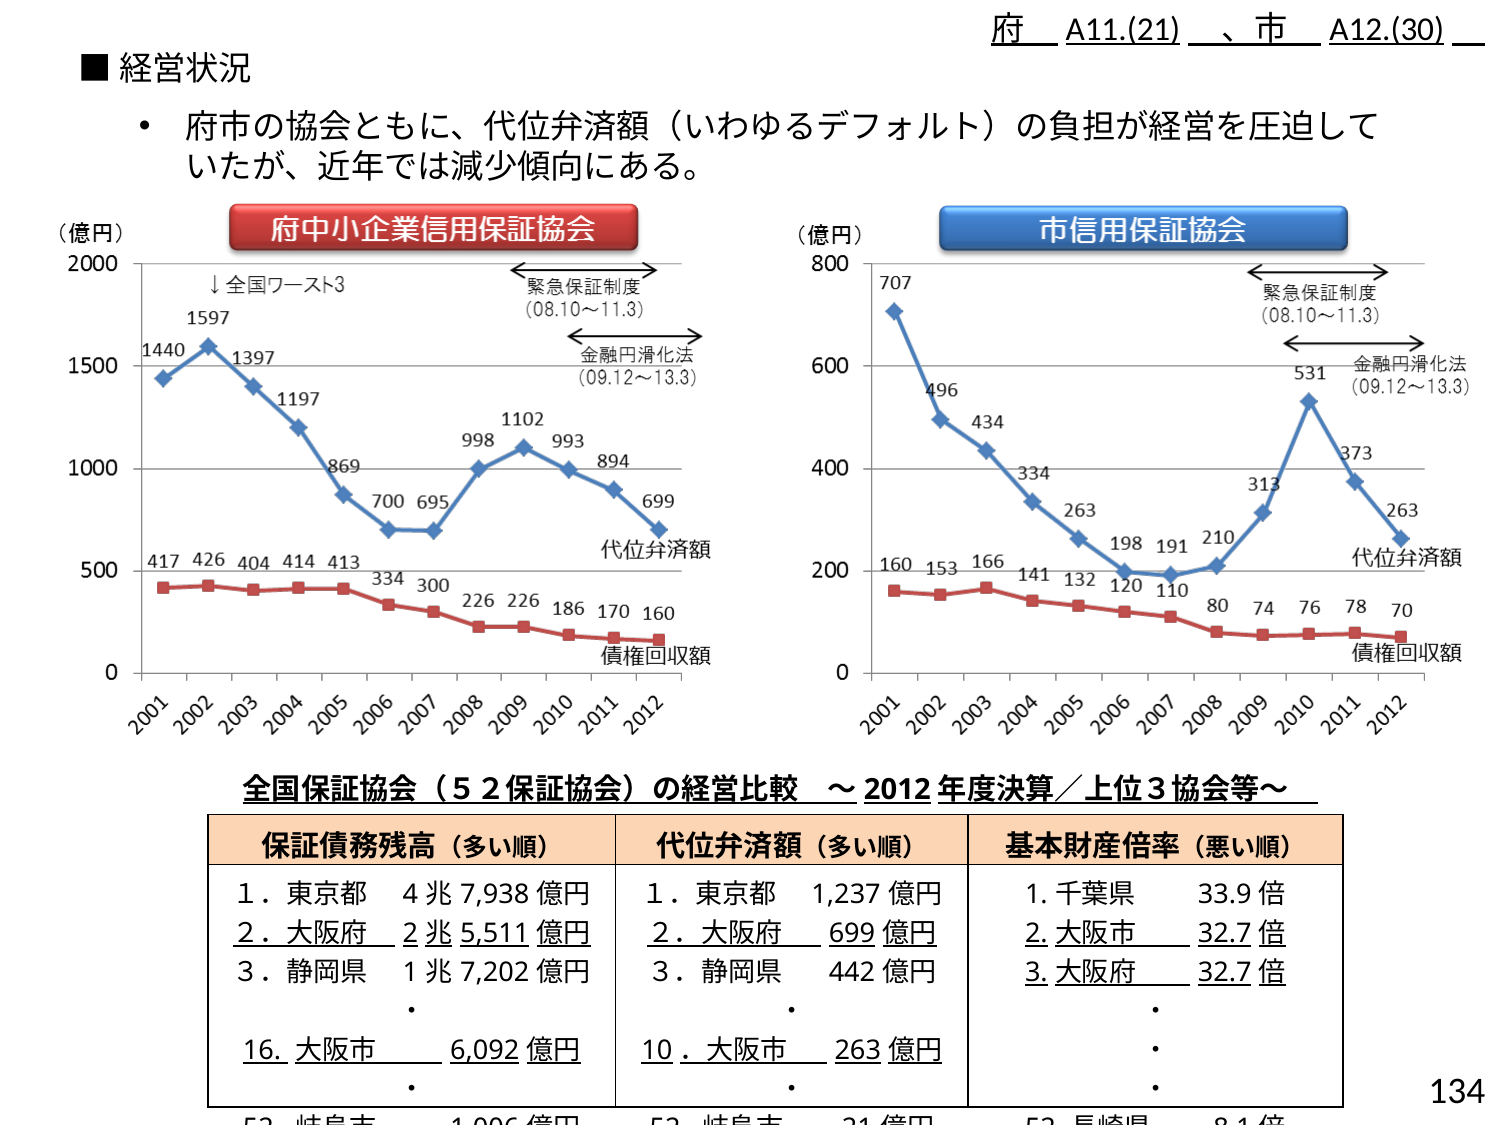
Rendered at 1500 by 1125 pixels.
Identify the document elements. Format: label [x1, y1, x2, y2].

table_header [969, 815, 1342, 864]
text_box [63, 0, 1500, 95]
text_box [1387, 1058, 1500, 1119]
text_box [123, 98, 1418, 193]
table_cell [969, 865, 1342, 1106]
table_header [616, 815, 967, 864]
picture [780, 197, 1484, 754]
text_box [228, 763, 1334, 813]
picture [40, 196, 732, 754]
table_cell [209, 865, 615, 1106]
table_header [209, 815, 615, 864]
table_cell [616, 865, 967, 1106]
